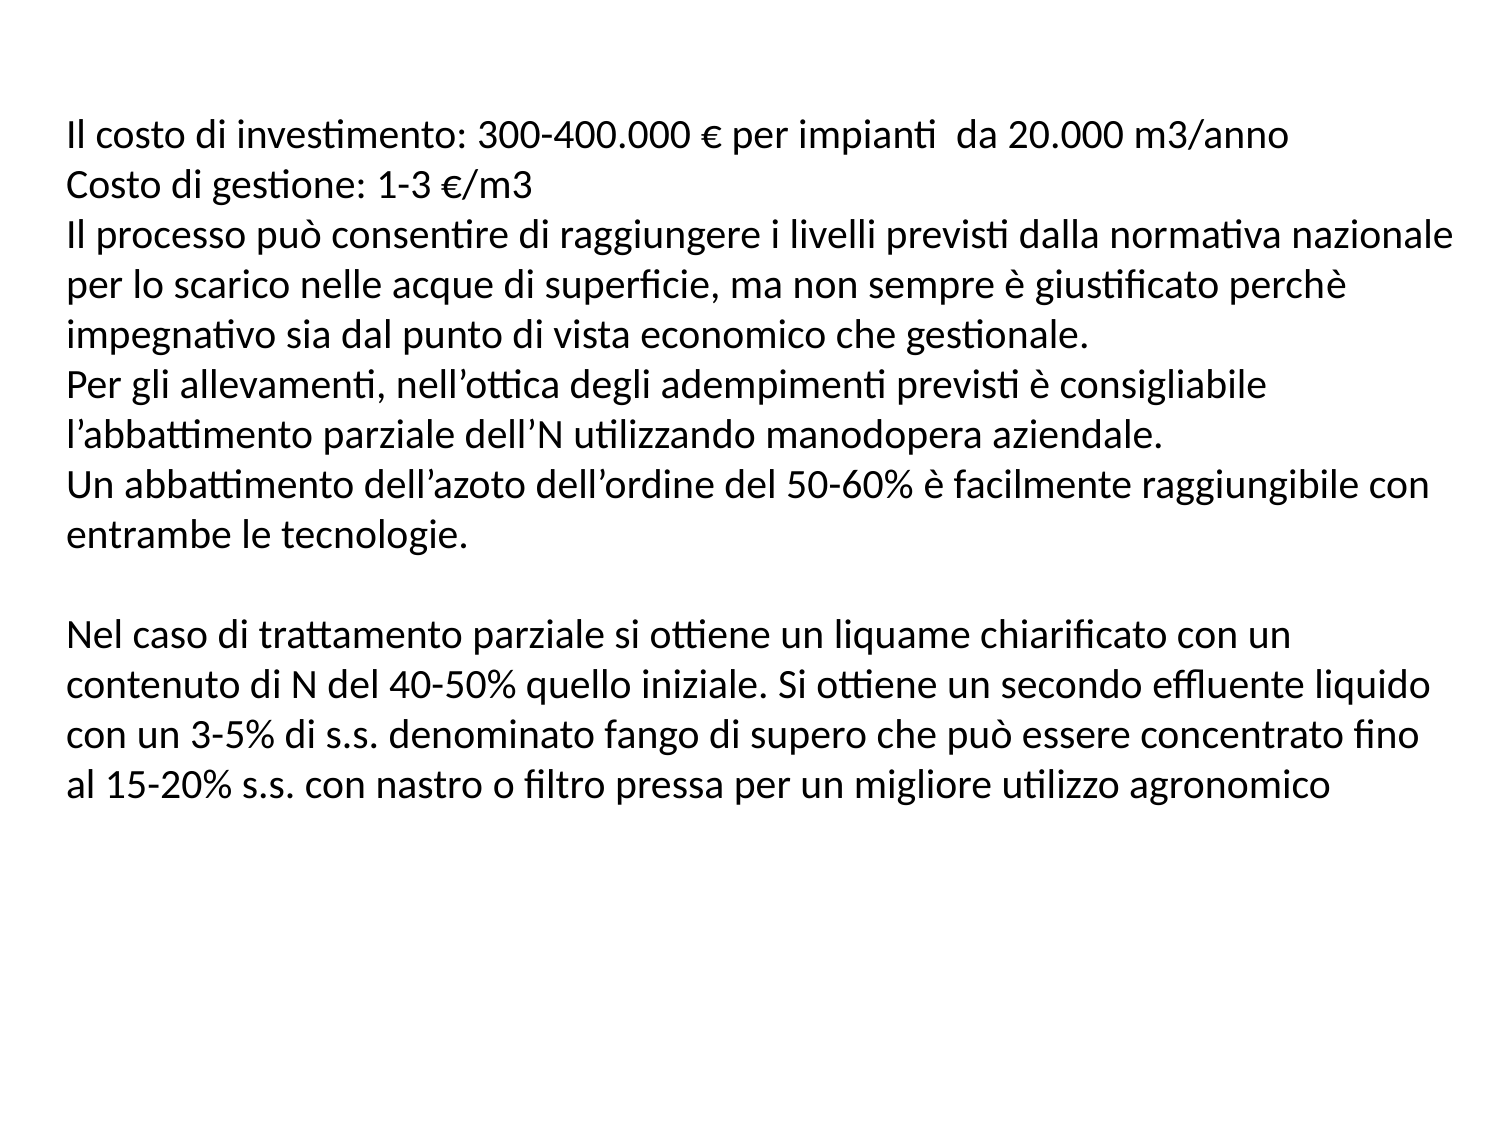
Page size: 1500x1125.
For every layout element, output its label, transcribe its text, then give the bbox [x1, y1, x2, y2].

text_box Il costo di investimento: 300-400.000 € per impianti da 20.000 m3/anno Costo di gestione: 1-3 €/m3 Il processo può consentire di raggiungere i livelli previsti dalla normativa nazionale per lo scarico nelle acque di superficie, ma non sempre è giustificato perchè impegnativo sia dal punto di vista economico che gestionale. Per gli allevamenti, nell’ottica degli adempimenti previsti è consigliabile l’abbattimento parziale dell’N utilizzando manodopera aziendale. Un abbattimento dell’azoto dell’ordine del 50-60% è facilmente raggiungibile con entrambe le tecnologie. Nel caso di trattamento parziale si ottiene un liquame chiarificato con un contenuto di N del 40-50% quello iniziale. Si ottiene un secondo effluente liquido con un 3-5% di s.s. denominato fango di supero che può essere concentrato fino al 15-20% s.s. con nastro o filtro pressa per un migliore utilizzo agronomico [51, 99, 1474, 865]
